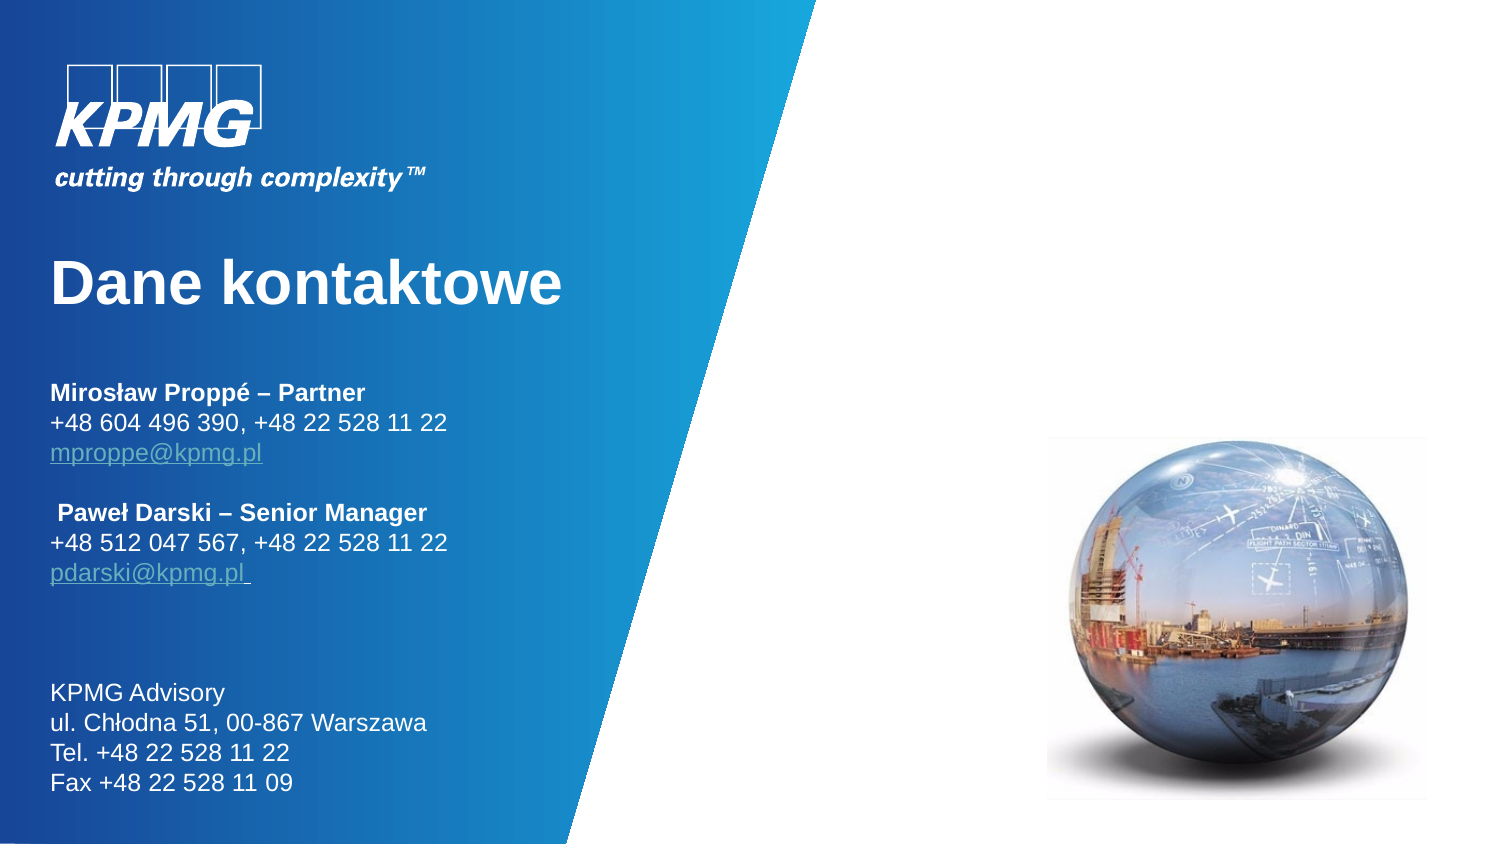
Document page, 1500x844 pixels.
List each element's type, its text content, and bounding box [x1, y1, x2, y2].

title Dane kontaktowe Mirosław Proppé – Partner +48 604 496 390, +48 22 528 11 22 mproppe@kpmg.pl Paweł Darski – Senior Manager +48 512 047 567, +48 22 528 11 22 pdarski@kpmg.pl KPMG Advisory ul. Chłodna 51, 00-867 Warszawa Tel. +48 22 528 11 22 Fax +48 22 528 11 09 [49, 241, 683, 797]
picture [1047, 437, 1427, 800]
